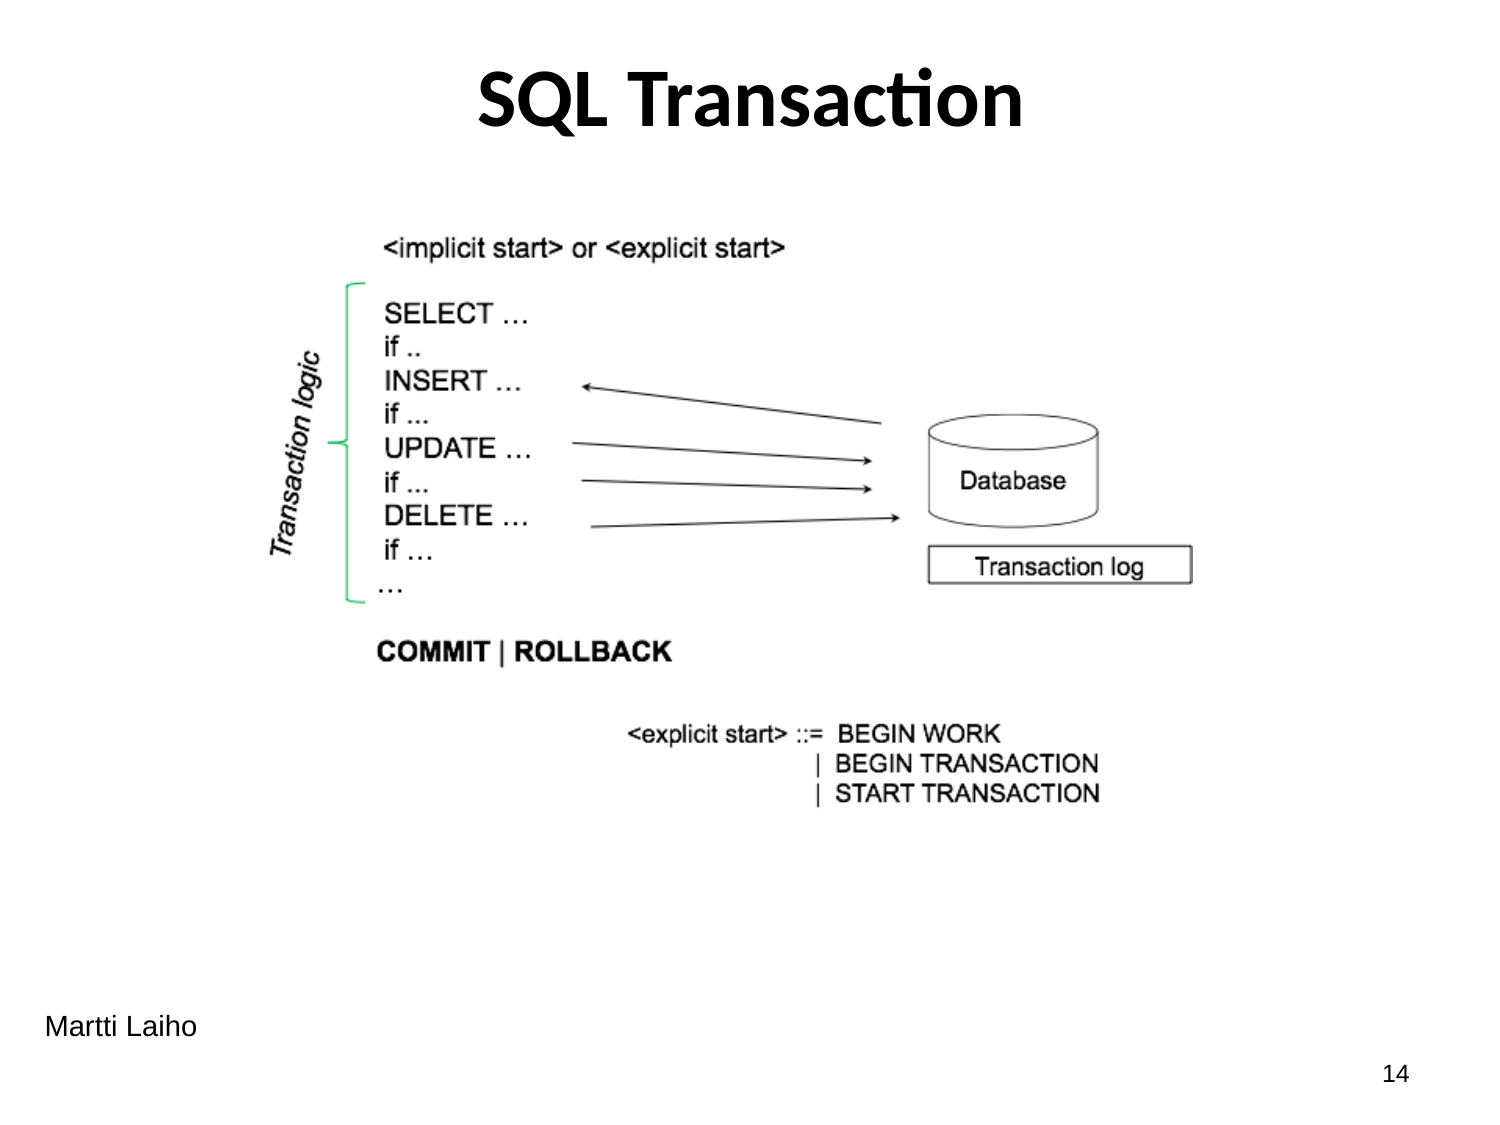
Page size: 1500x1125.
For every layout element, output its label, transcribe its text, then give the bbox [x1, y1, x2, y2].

slide_number 13 [1074, 1042, 1425, 1103]
title SQL Transaction [76, 19, 1427, 169]
text_box Martti Laiho [29, 999, 213, 1050]
picture [252, 222, 1193, 815]
